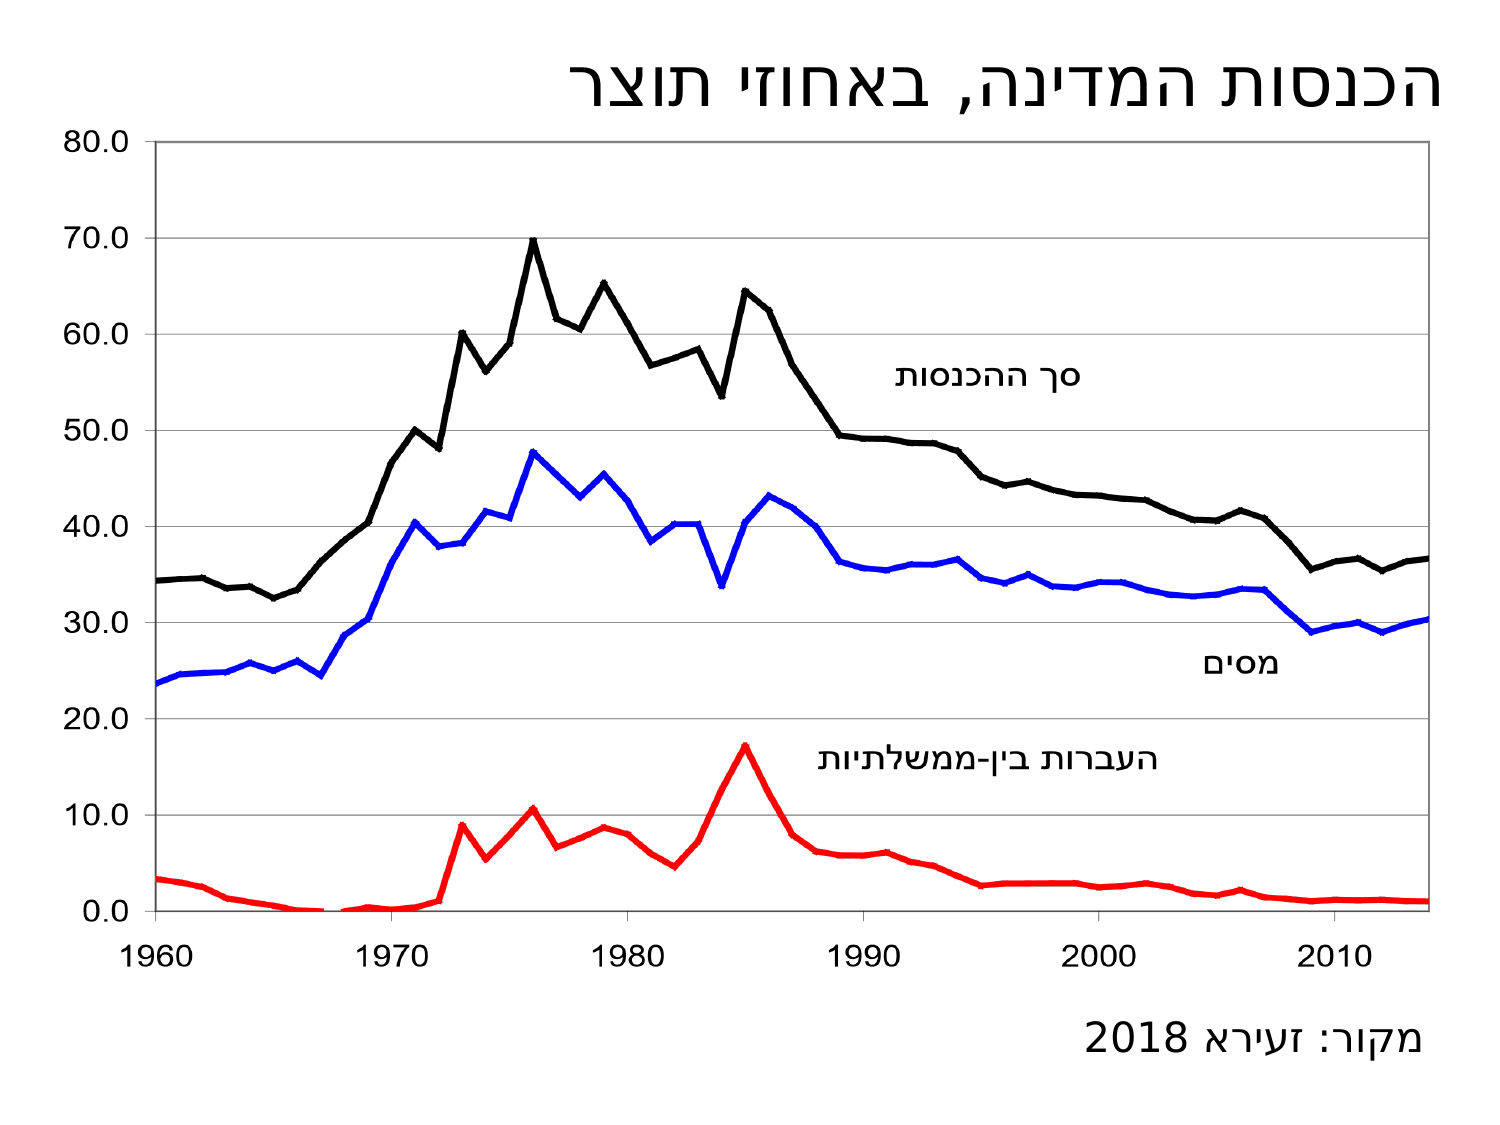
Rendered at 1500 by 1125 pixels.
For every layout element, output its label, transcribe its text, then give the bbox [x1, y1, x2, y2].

text_box הכנסות המדינה, באחוזי תוצר [132, 14, 1462, 153]
title מקור: זעירא 2018 [145, 996, 1440, 1082]
picture [62, 129, 1430, 967]
